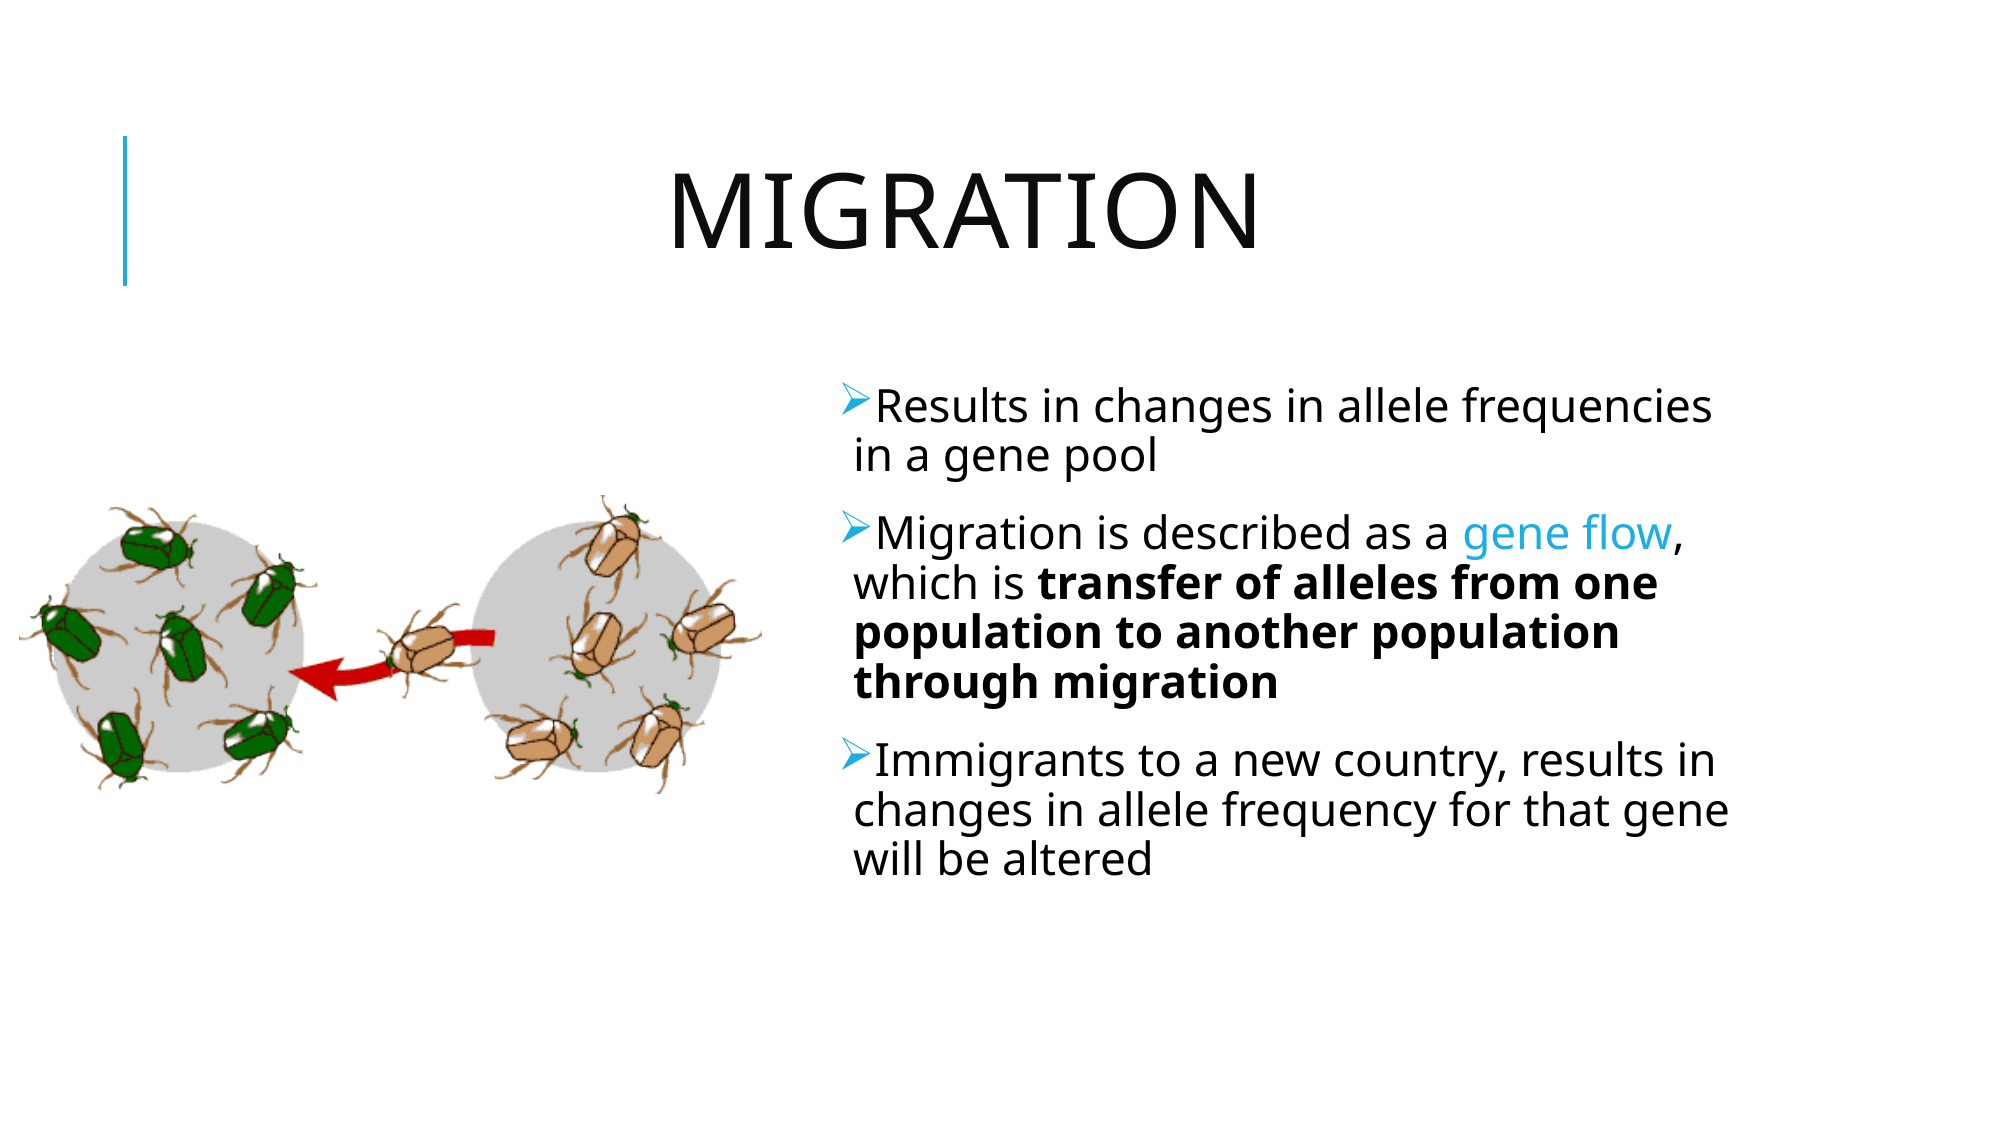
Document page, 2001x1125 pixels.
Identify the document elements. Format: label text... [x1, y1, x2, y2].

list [19, 495, 762, 794]
title MIGRATION [168, 96, 1763, 342]
list Results in changes in allele frequencies in a gene pool Migration is described as a gene flow, which is transfer of alleles from one population to another population through migration Immigrants to a new country, results in changes in allele frequency for that gene will be altered [830, 375, 1763, 1035]
